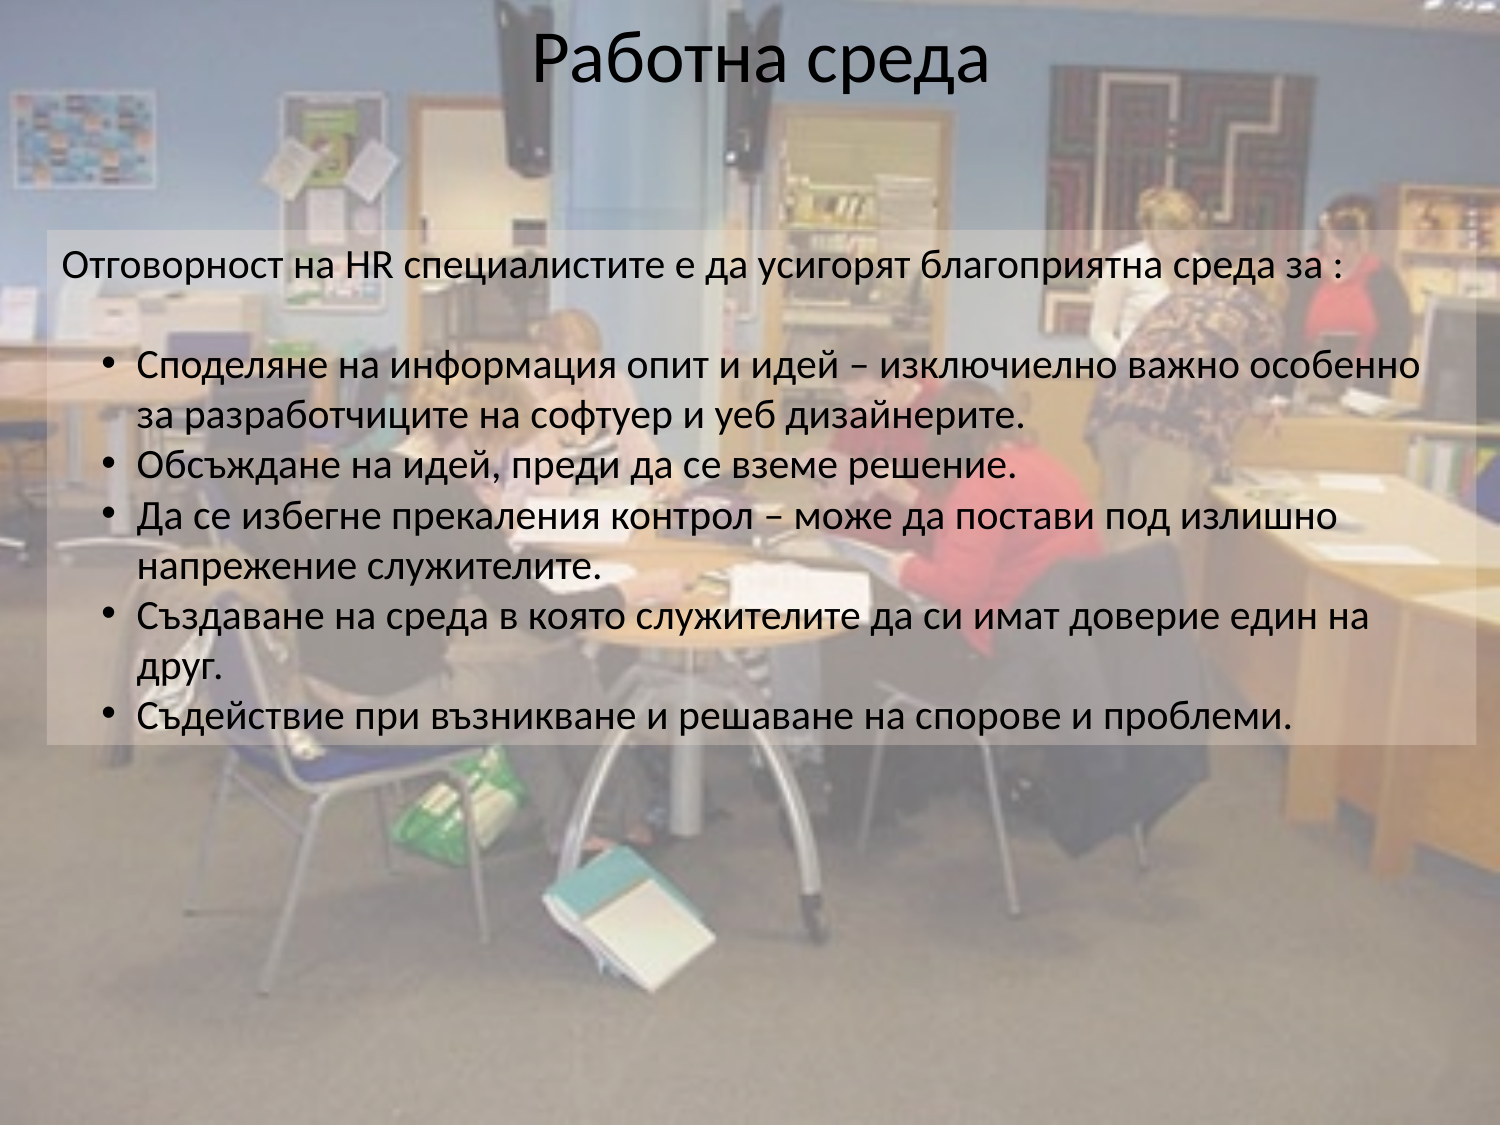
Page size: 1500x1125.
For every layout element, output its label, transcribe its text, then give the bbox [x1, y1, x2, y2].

text_box Отговорност на HR специалистите е да усигорят благоприятна среда за : Споделяне на информация опит и идей – изключиелно важно особенно за разработчиците на софтуер и уеб дизайнерите. Обсъждане на идей, преди да се вземе решение. Да се избегне прекаления контрол – може да постави под излишно напрежение служителите. Създаване на среда в която служителите да си имат доверие един на друг. Съдействие при възникване и решаване на спорове и проблеми. [46, 229, 1477, 745]
text_box Работна среда [246, 0, 1278, 105]
